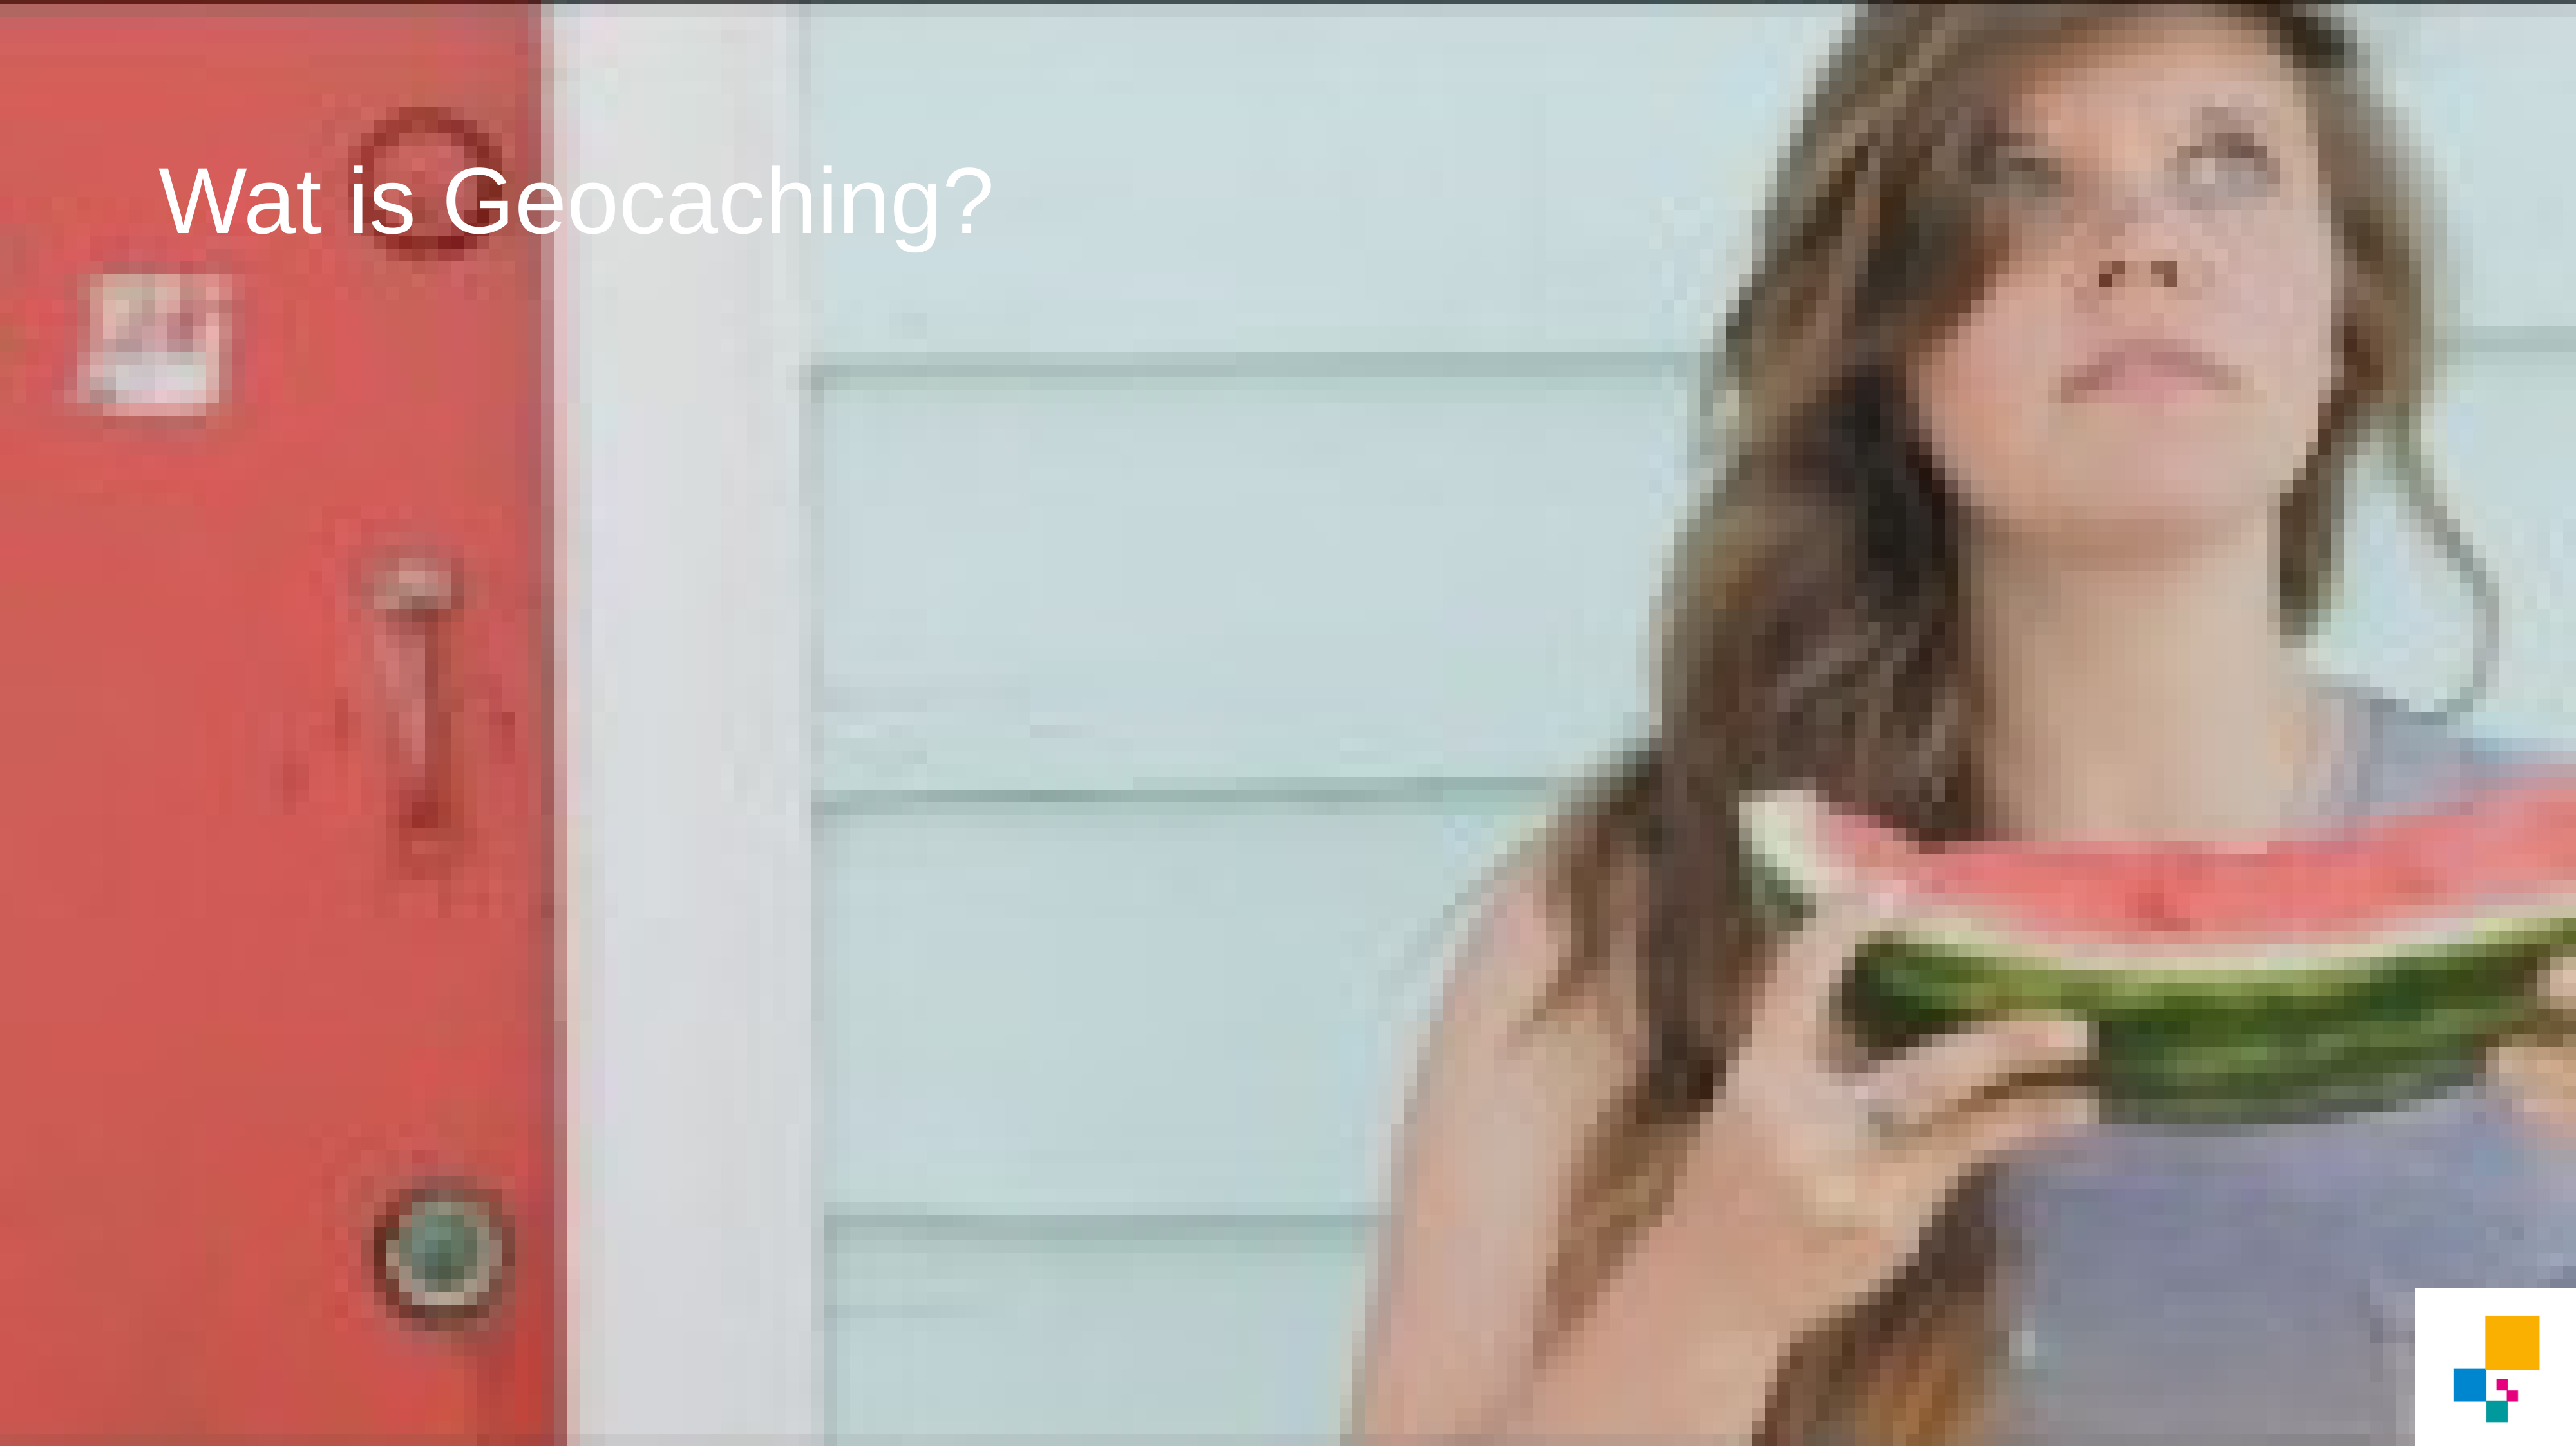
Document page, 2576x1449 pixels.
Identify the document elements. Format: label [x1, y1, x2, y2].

picture [2414, 1287, 2576, 1449]
text_box [0, 0, 2576, 1448]
